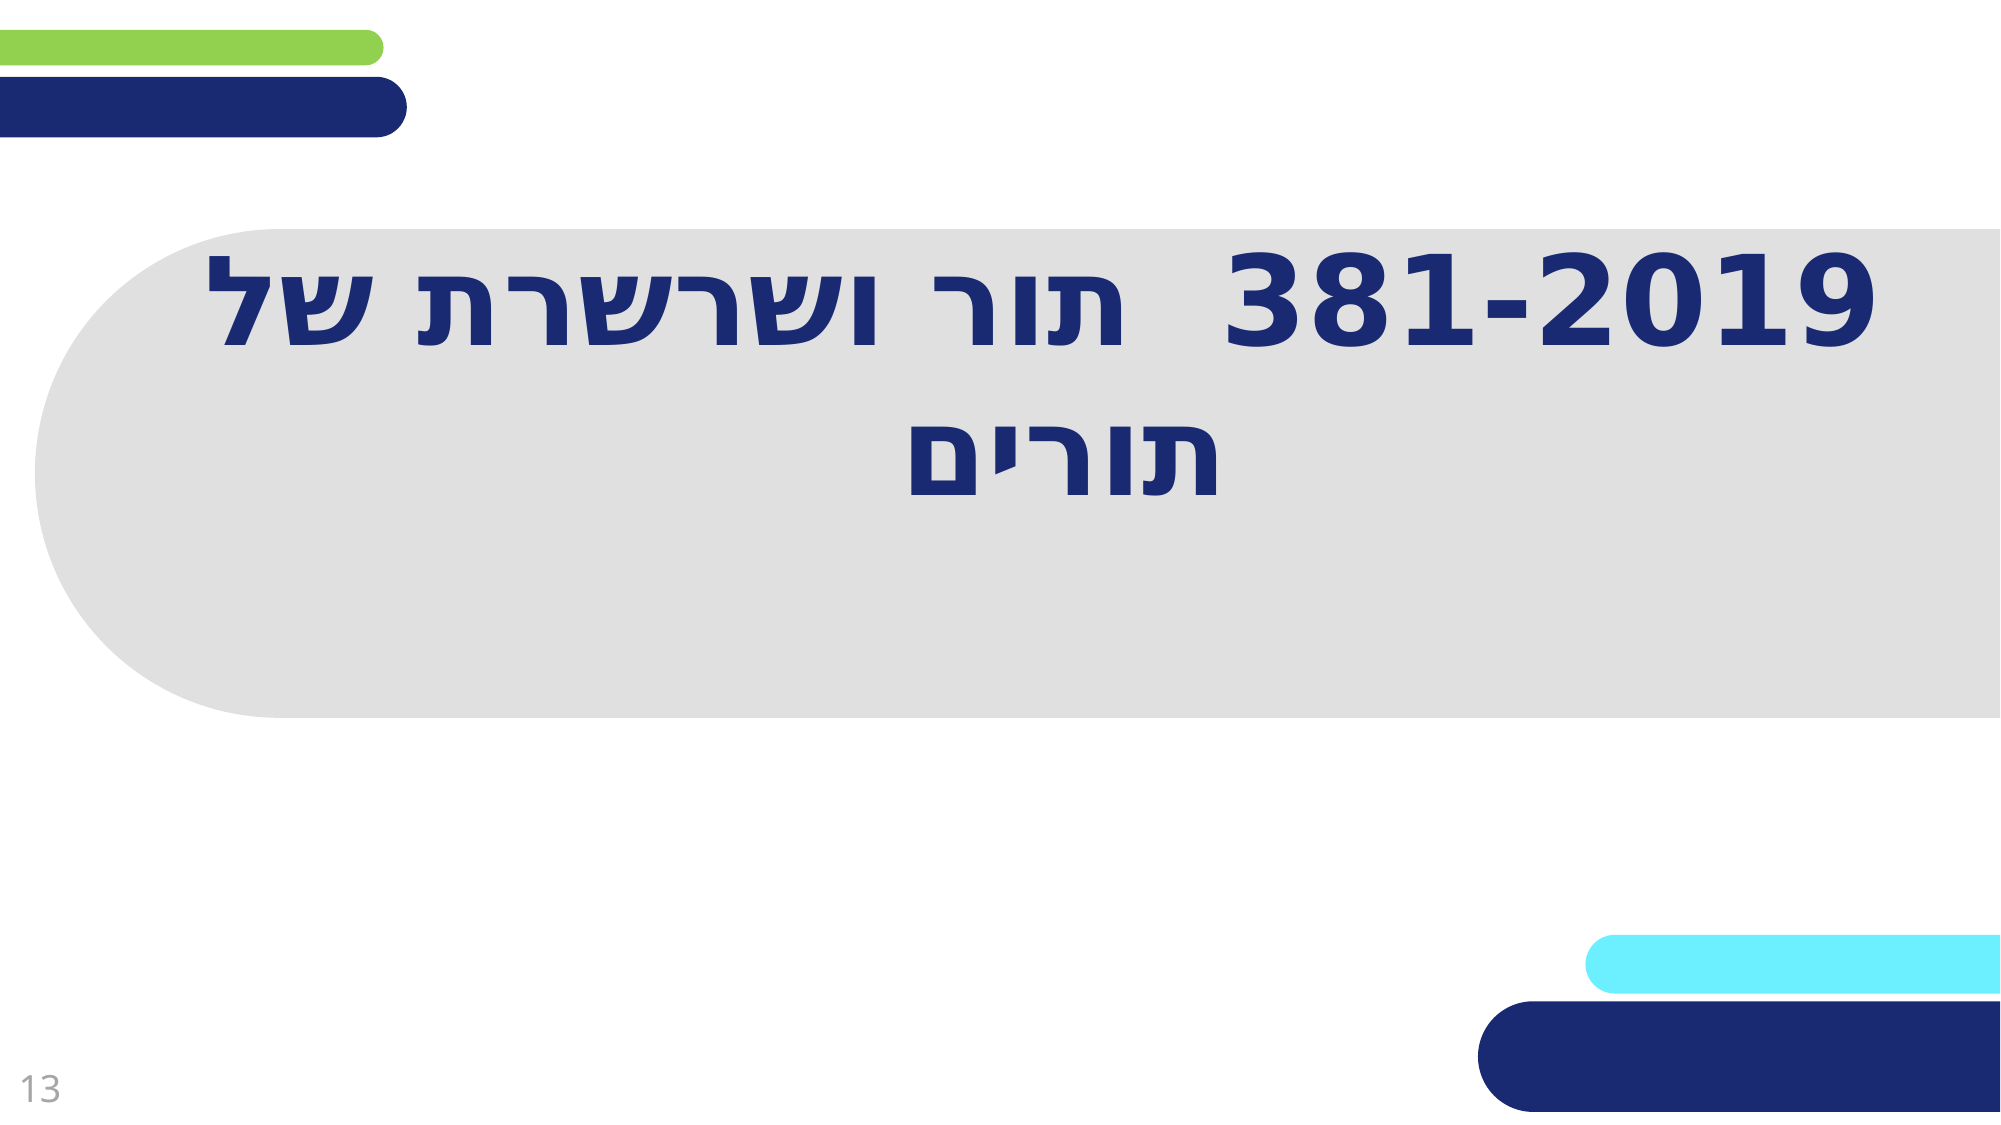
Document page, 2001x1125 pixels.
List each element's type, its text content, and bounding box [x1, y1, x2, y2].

title 381-2019 תור ושרשרת של תורים [21, 267, 2000, 474]
